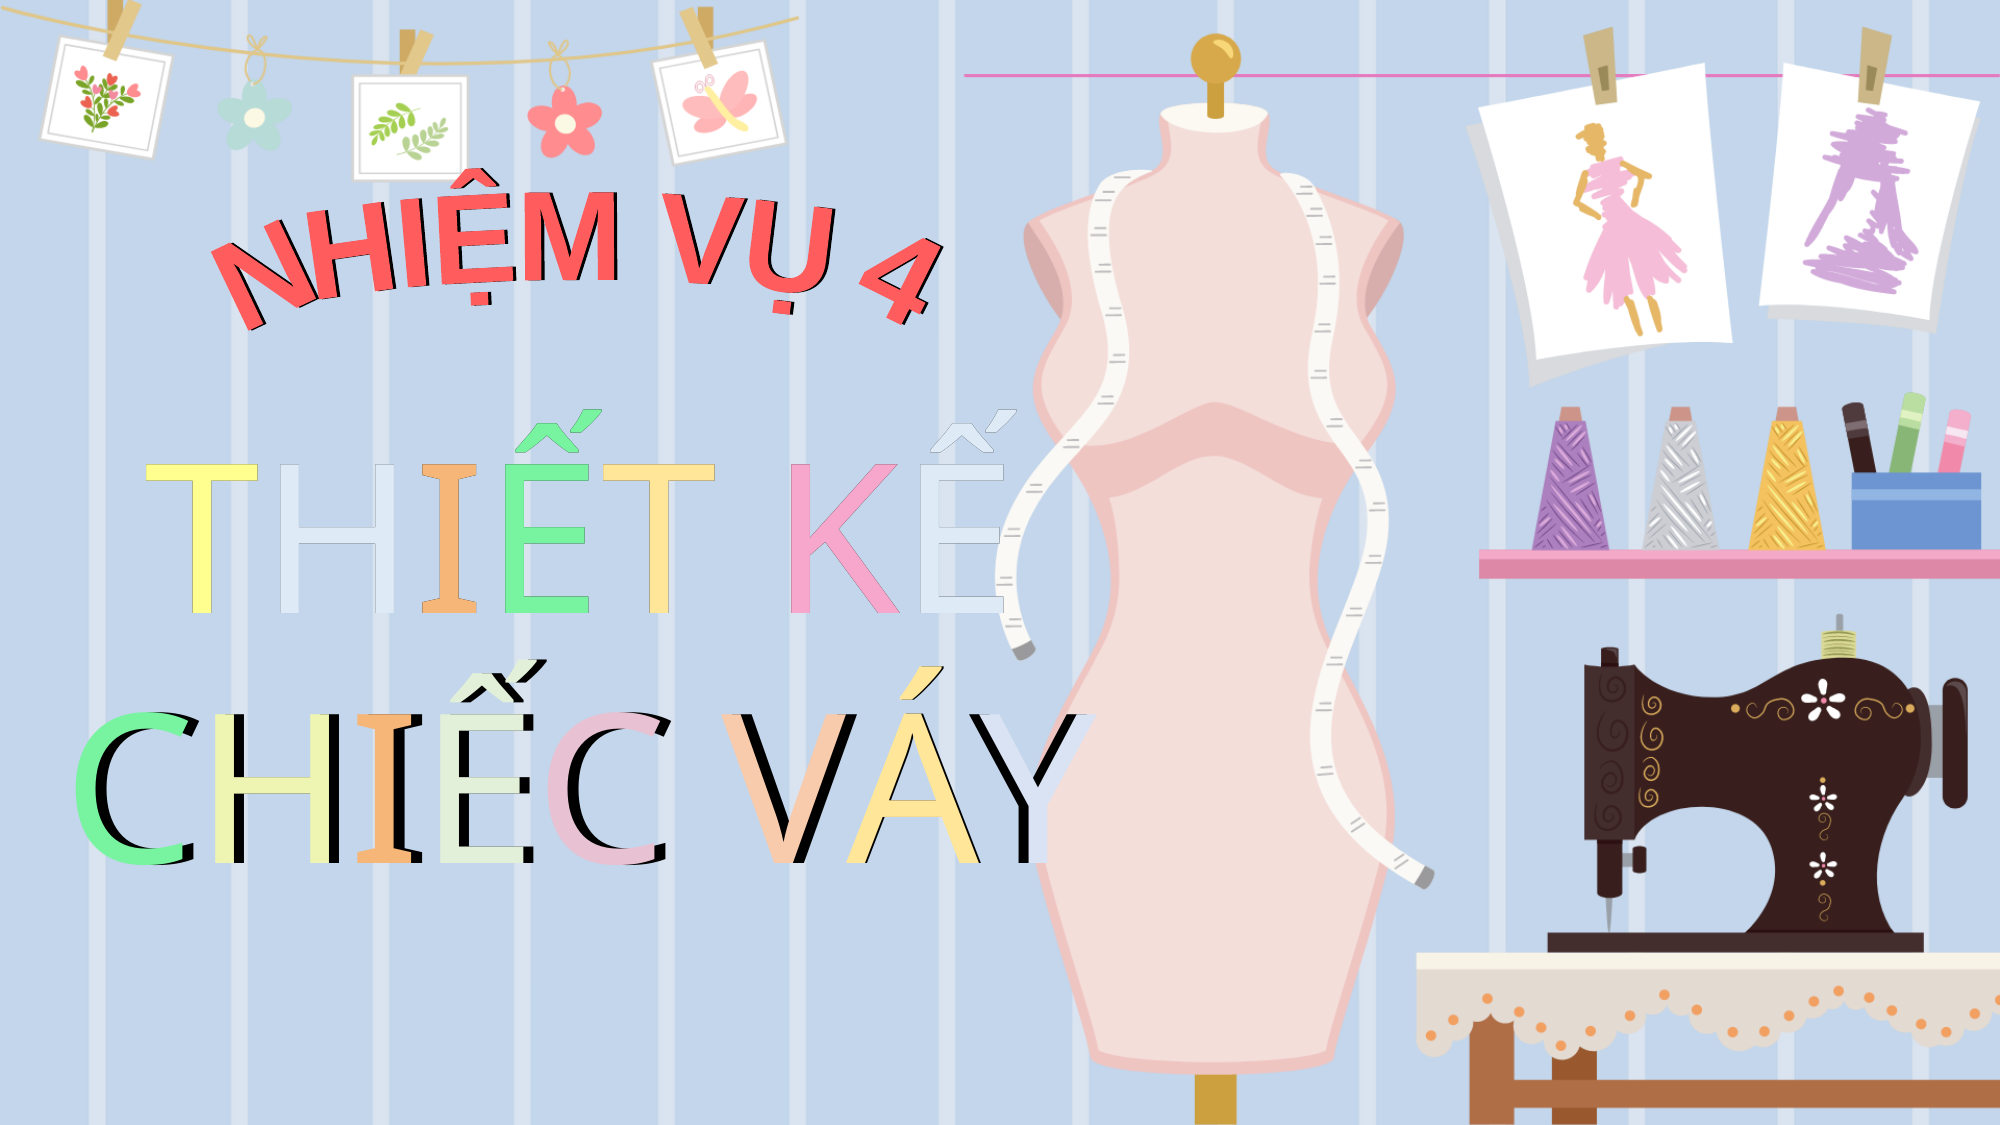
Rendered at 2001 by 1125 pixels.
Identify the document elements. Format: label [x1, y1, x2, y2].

text_box [39, 397, 1122, 918]
text_box [229, 233, 935, 349]
picture [0, 0, 2000, 1125]
